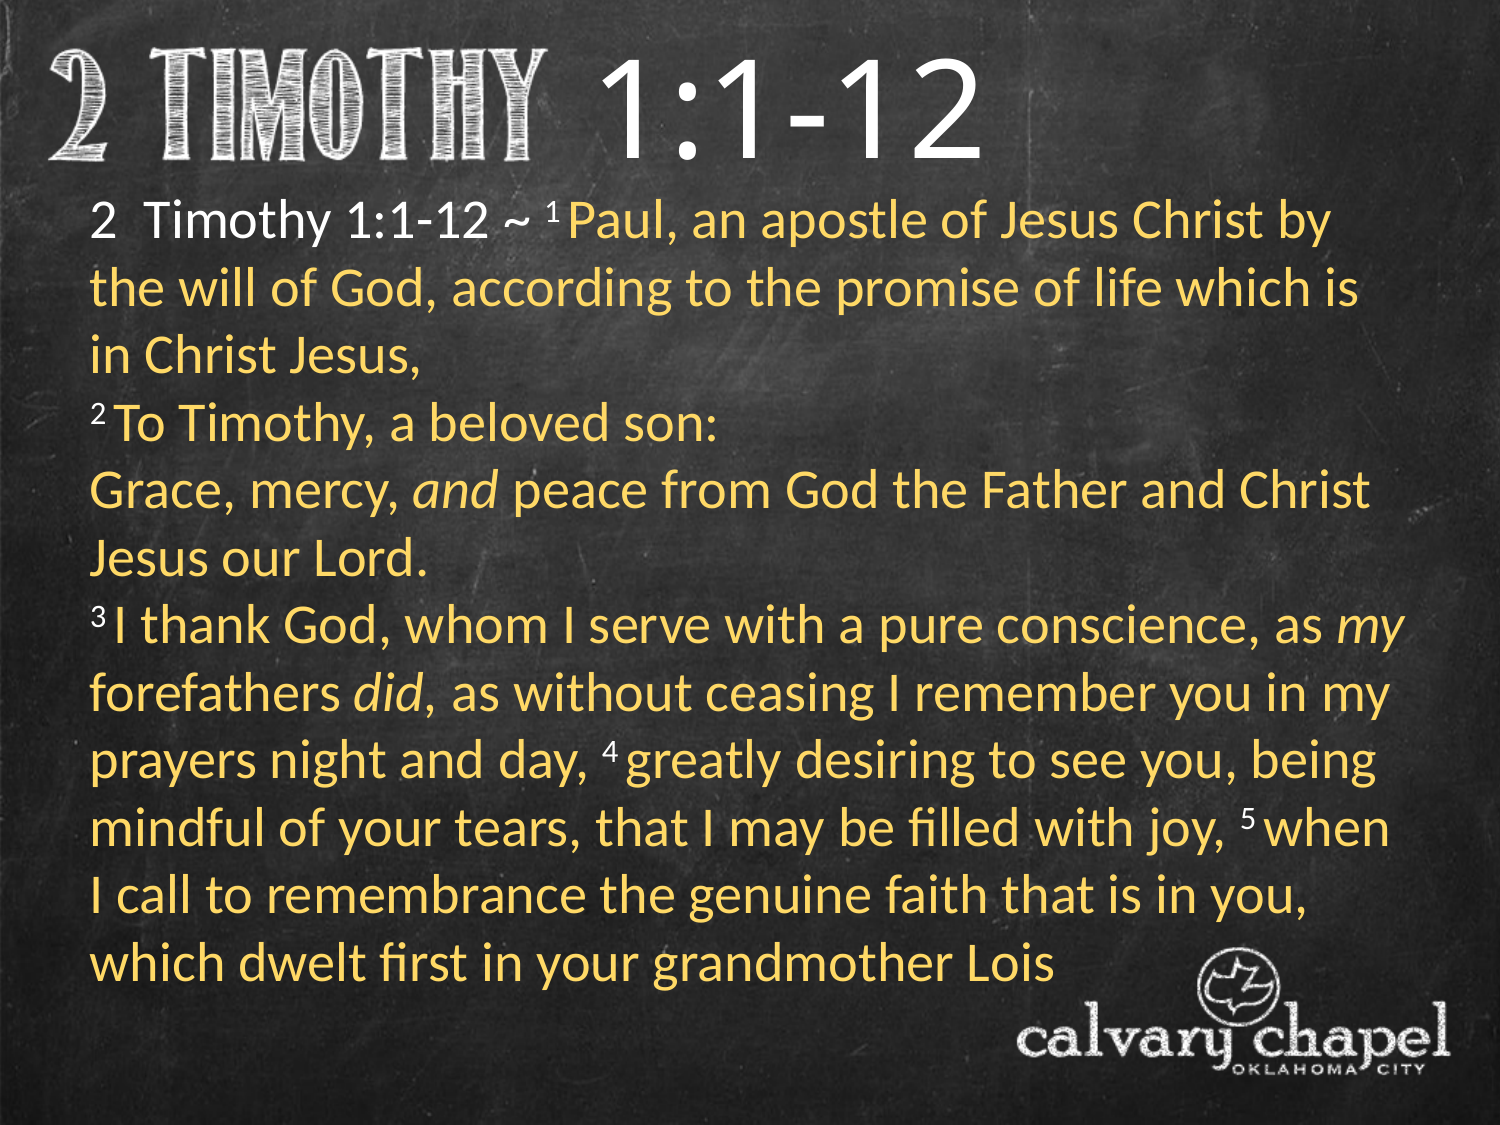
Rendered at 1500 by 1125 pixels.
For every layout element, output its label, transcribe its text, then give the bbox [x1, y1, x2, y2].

text_box 2 Timothy 1:1-12 ~ 1 Paul, an apostle of Jesus Christ by the will of God, according to the promise of life which is in Christ Jesus, 2 To Timothy, a beloved son: Grace, mercy, and peace from God the Father and Christ Jesus our Lord. 3 I thank God, whom I serve with a pure conscience, as my forefathers did, as without ceasing I remember you in my prayers night and day, 4 greatly desiring to see you, being mindful of your tears, that I may be filled with joy, 5 when I call to remembrance the genuine faith that is in you, which dwelt first in your grandmother Lois [74, 175, 1425, 1001]
text_box 1:1-12 [576, 13, 1129, 193]
picture [0, 0, 1500, 1125]
